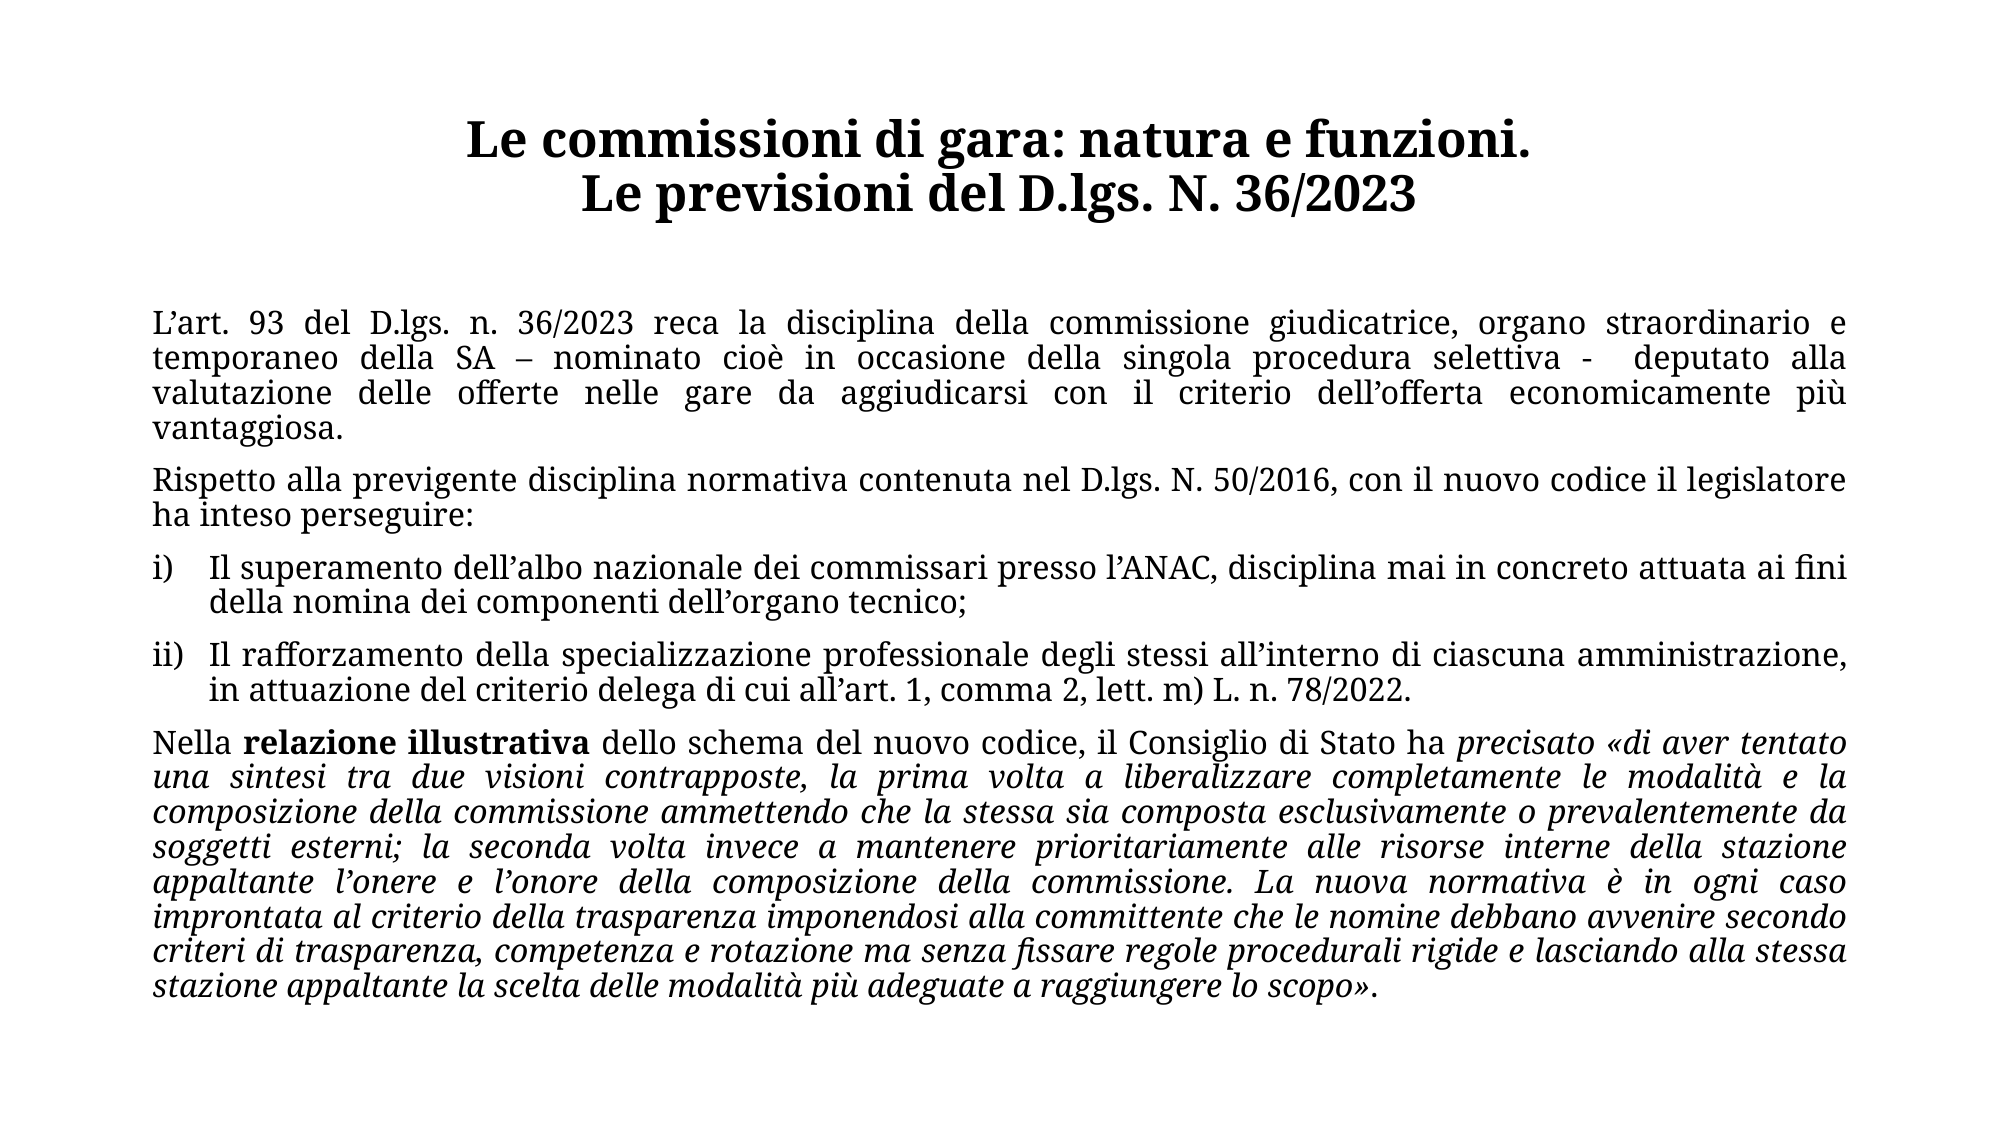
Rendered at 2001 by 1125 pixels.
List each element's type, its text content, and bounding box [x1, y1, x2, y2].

list L’art. 93 del D.lgs. n. 36/2023 reca la disciplina della commissione giudicatrice, organo straordinario e temporaneo della SA – nominato cioè in occasione della singola procedura selettiva - deputato alla valutazione delle offerte nelle gare da aggiudicarsi con il criterio dell’offerta economicamente più vantaggiosa. Rispetto alla previgente disciplina normativa contenuta nel D.lgs. N. 50/2016, con il nuovo codice il legislatore ha inteso perseguire: Il superamento dell’albo nazionale dei commissari presso l’ANAC, disciplina mai in concreto attuata ai fini della nomina dei componenti dell’organo tecnico; Il rafforzamento della specializzazione professionale degli stessi all’interno di ciascuna amministrazione, in attuazione del criterio delega di cui all’art. 1, comma 2, lett. m) L. n. 78/2022. Nella relazione illustrativa dello schema del nuovo codice, il Consiglio di Stato ha precisato «di aver tentato una sintesi tra due visioni contrapposte, la prima volta a liberalizzare completamente le modalità e la composizione della commissione ammettendo che la stessa sia composta esclusivamente o prevalentemente da soggetti esterni; la seconda volta invece a mantenere prioritariamente alle risorse interne della stazione appaltante l’onere e l’onore della composizione della commissione. La nuova normativa è in ogni caso improntata al criterio della trasparenza imponendosi alla committente che le nomine debbano avvenire secondo criteri di trasparenza, competenza e rotazione ma senza fissare regole procedurali rigide e lasciando alla stessa stazione appaltante la scelta delle modalità più adeguate a raggiungere lo scopo». [137, 299, 1863, 1014]
title Le commissioni di gara: natura e funzioni. Le previsioni del D.lgs. N. 36/2023 [137, 59, 1863, 278]
